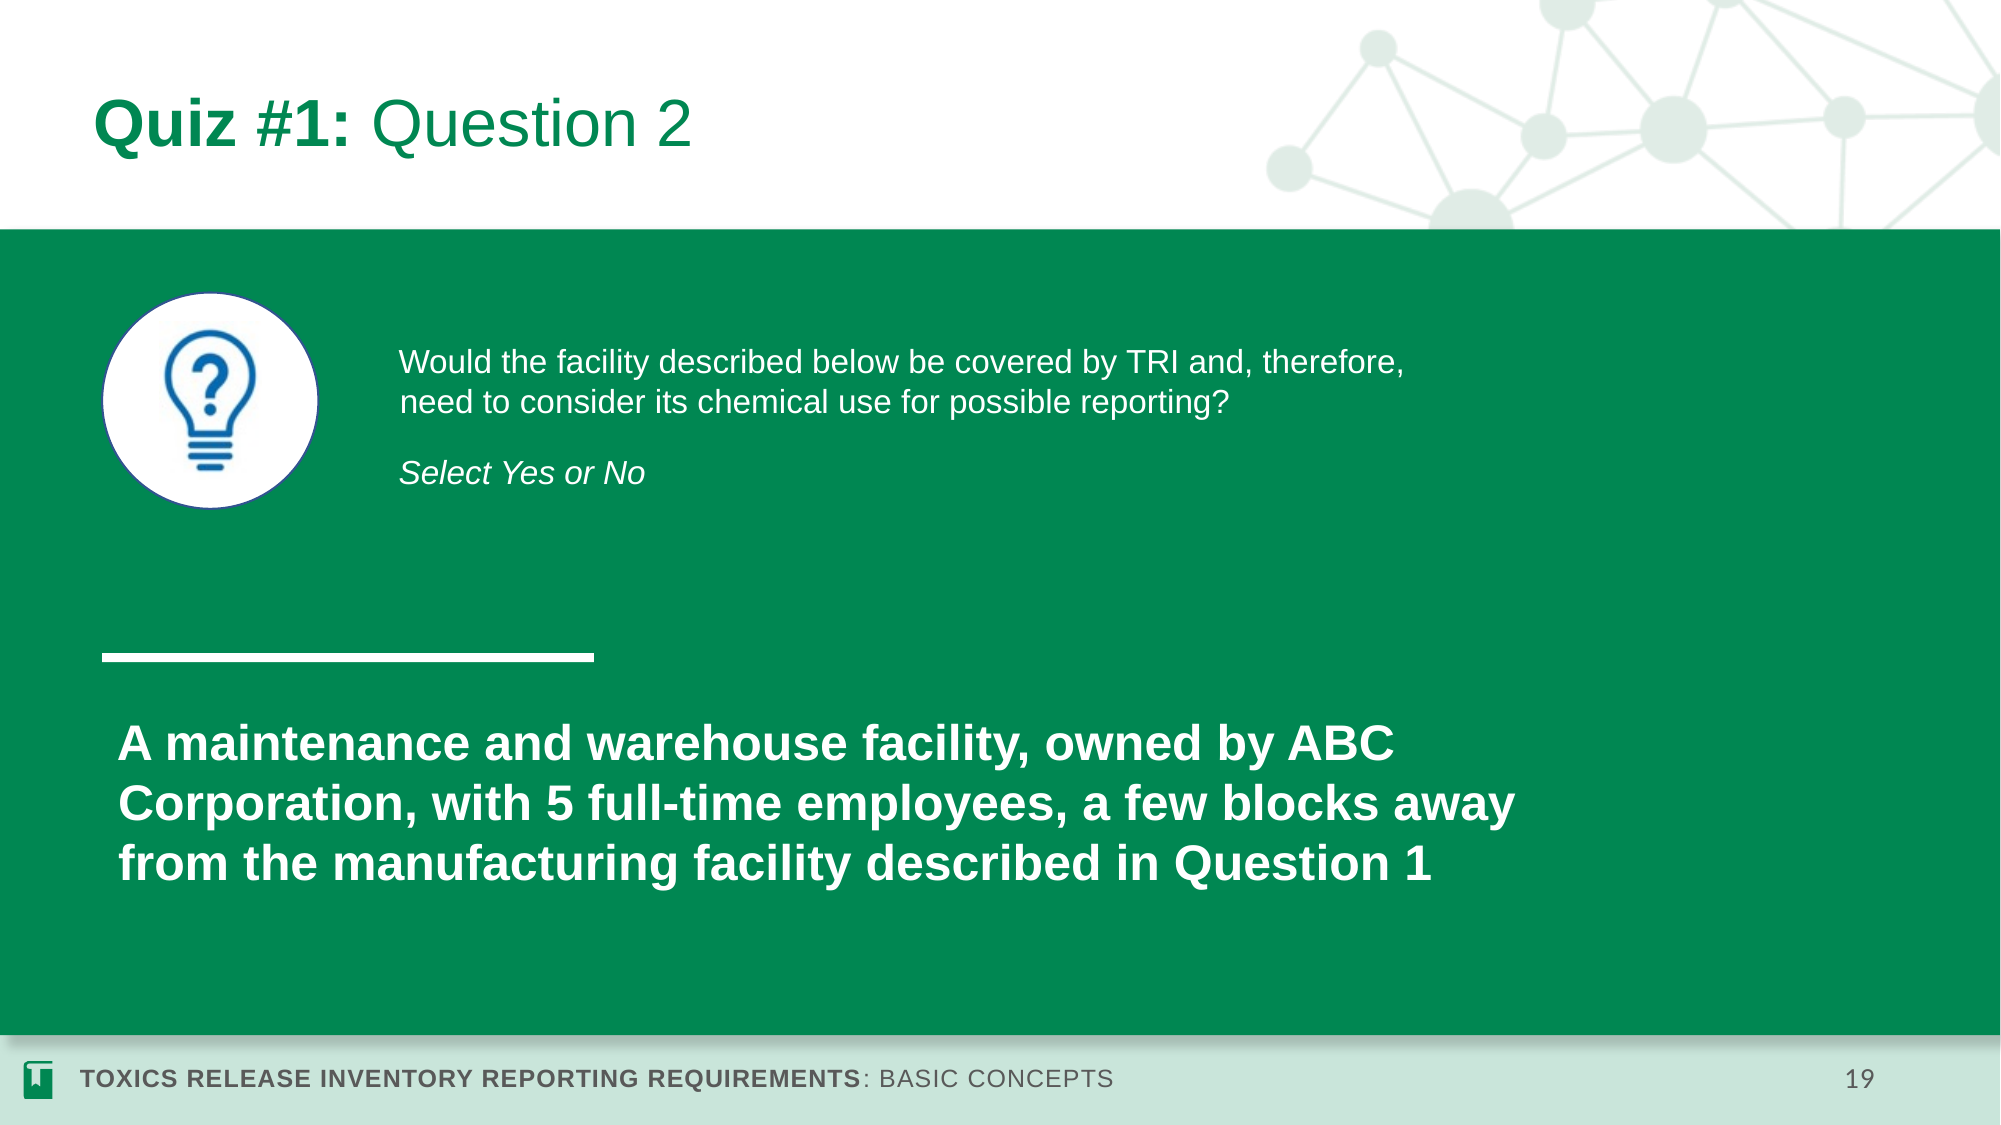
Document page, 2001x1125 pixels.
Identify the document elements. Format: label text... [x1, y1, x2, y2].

picture [159, 321, 262, 480]
list A maintenance and warehouse facility, owned by ABC Corporation, with 5 full-time employees, a few blocks away from the manufacturing facility described in Question 1 [102, 702, 1620, 902]
title Quiz #1: Question 2 [78, 63, 1890, 186]
list Would the facility described below be covered by TRI and, therefore, need to consider its chemical use for possible reporting? Select Yes or No [383, 332, 1481, 532]
